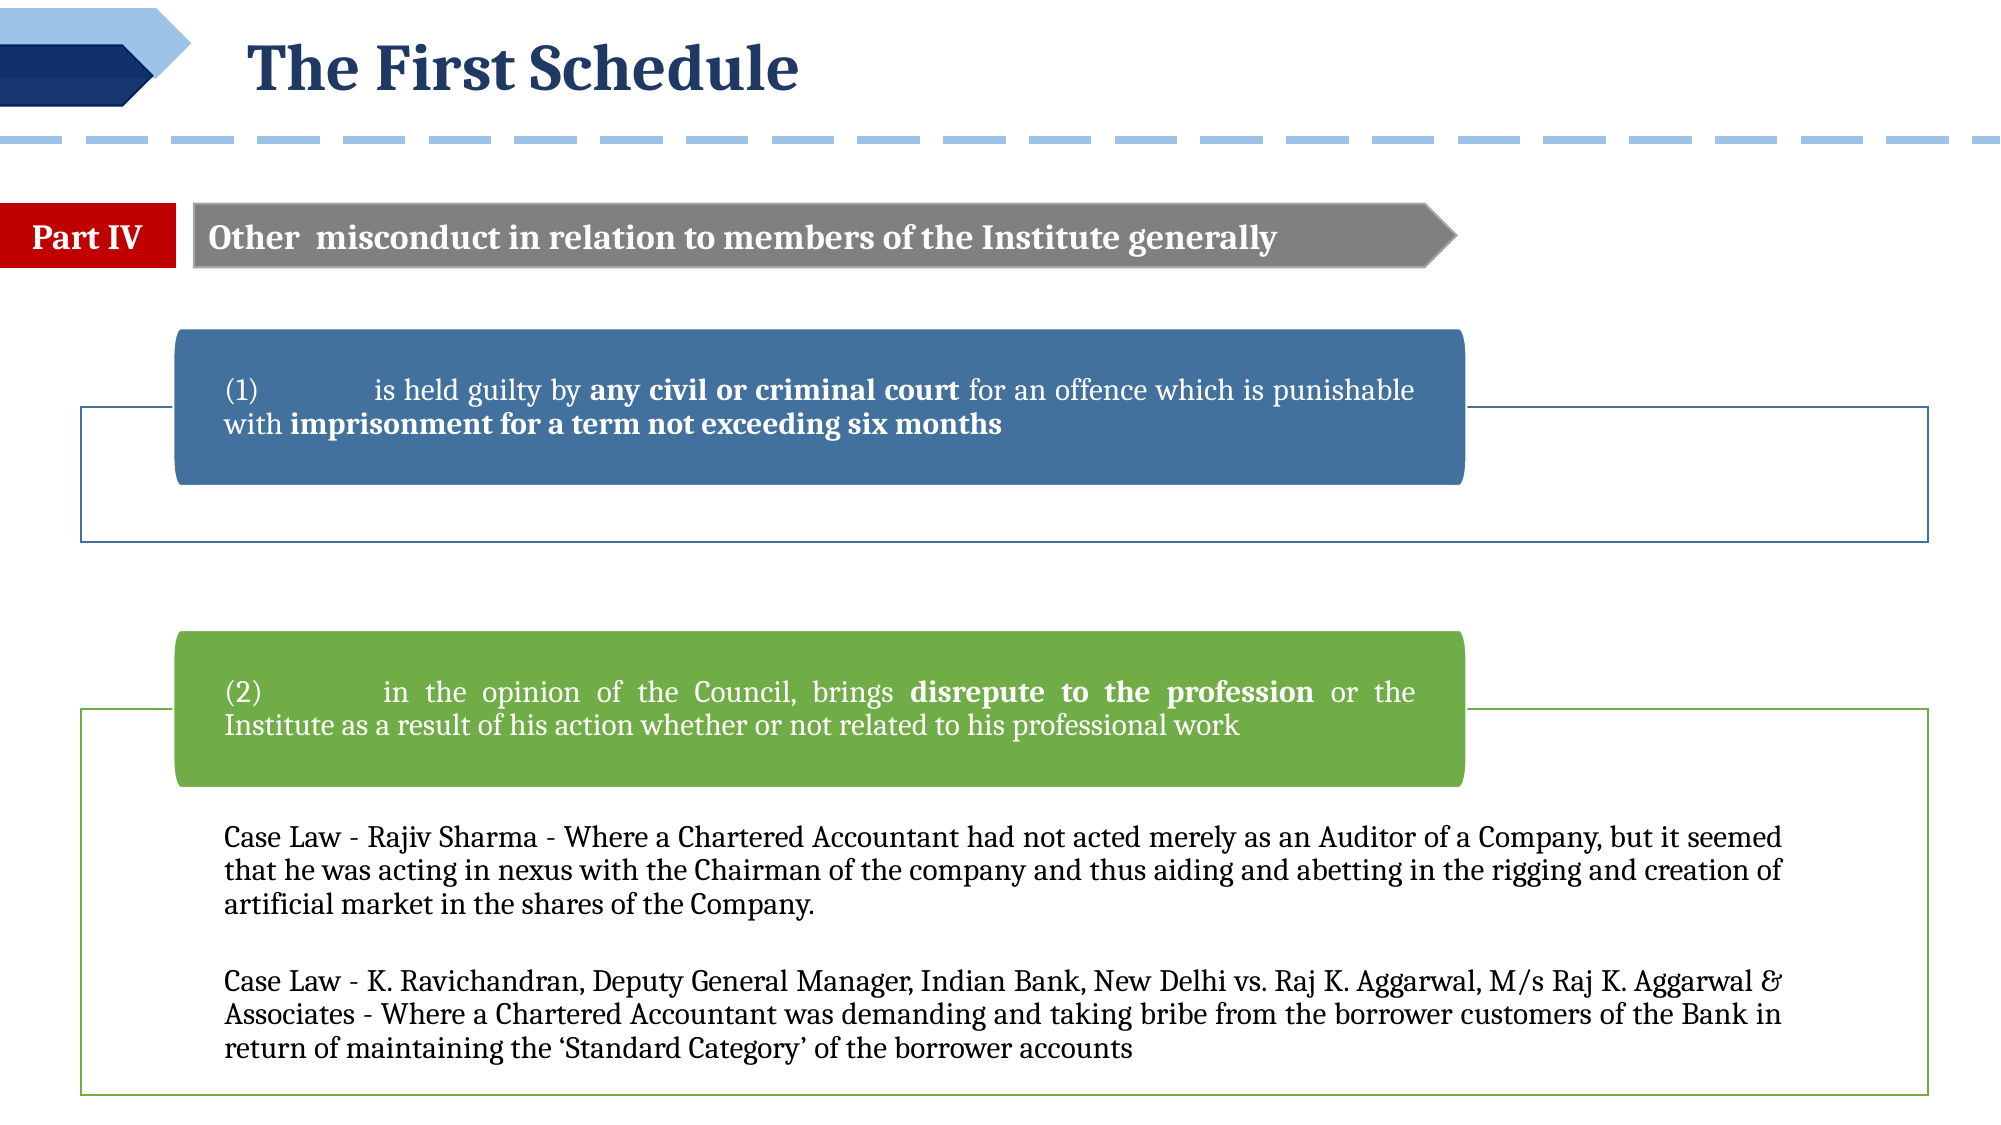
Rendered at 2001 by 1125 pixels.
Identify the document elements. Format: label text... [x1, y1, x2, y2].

text_box [0, 8, 192, 79]
text_box Part IV [0, 203, 176, 268]
text_box [0, 44, 154, 107]
text_box The First Schedule [233, 16, 1863, 111]
text_box Other misconduct in relation to members of the Institute generally [192, 202, 1458, 269]
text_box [80, 328, 1929, 1096]
